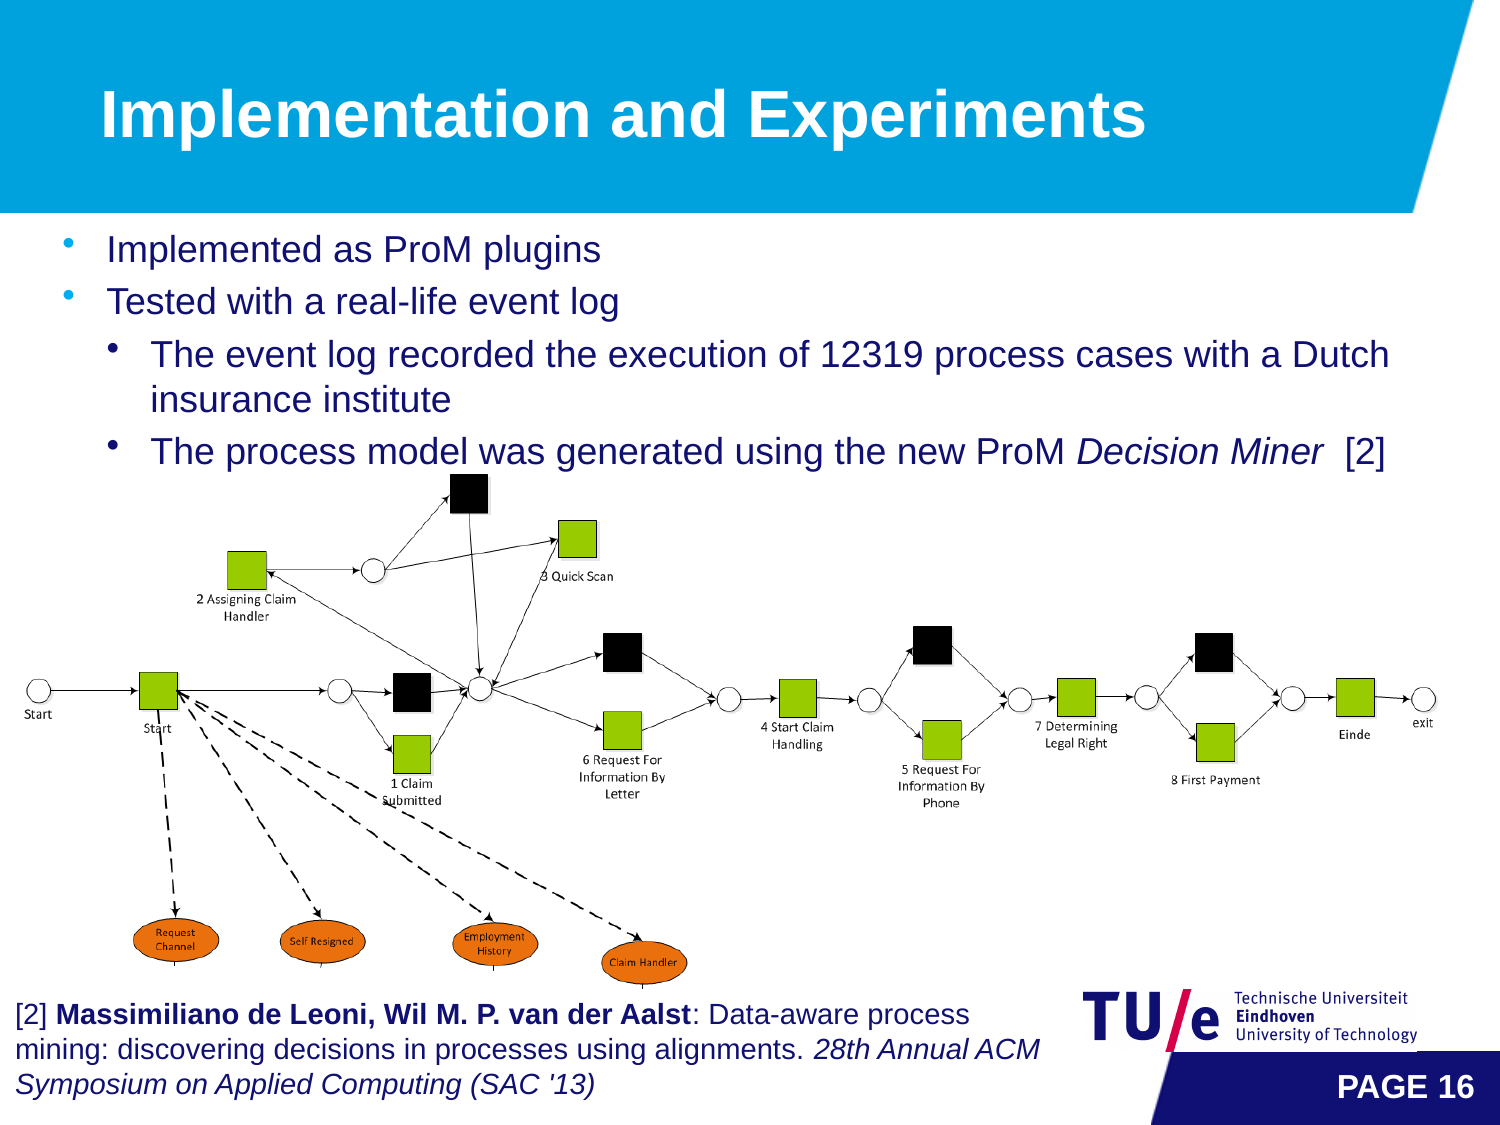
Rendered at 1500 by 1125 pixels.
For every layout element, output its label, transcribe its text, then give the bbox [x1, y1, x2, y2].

text_box [2] Massimiliano de Leoni, Wil M. P. van der Aalst: Data-aware process mining: discovering decisions in processes using alignments. 28th Annual ACM Symposium on Applied Computing (SAC '13) [0, 988, 1075, 1108]
list Implemented as ProM plugins Tested with a real-life event log The event log recorded the execution of 12319 process cases with a Dutch insurance institute The process model was generated using the new ProM Decision Miner [2] [62, 224, 1488, 500]
slide_number PAGE 15 [1310, 1057, 1475, 1113]
picture [1413, 0, 1474, 213]
picture [24, 474, 1500, 1125]
title Implementation and Experiments [100, 35, 1417, 187]
